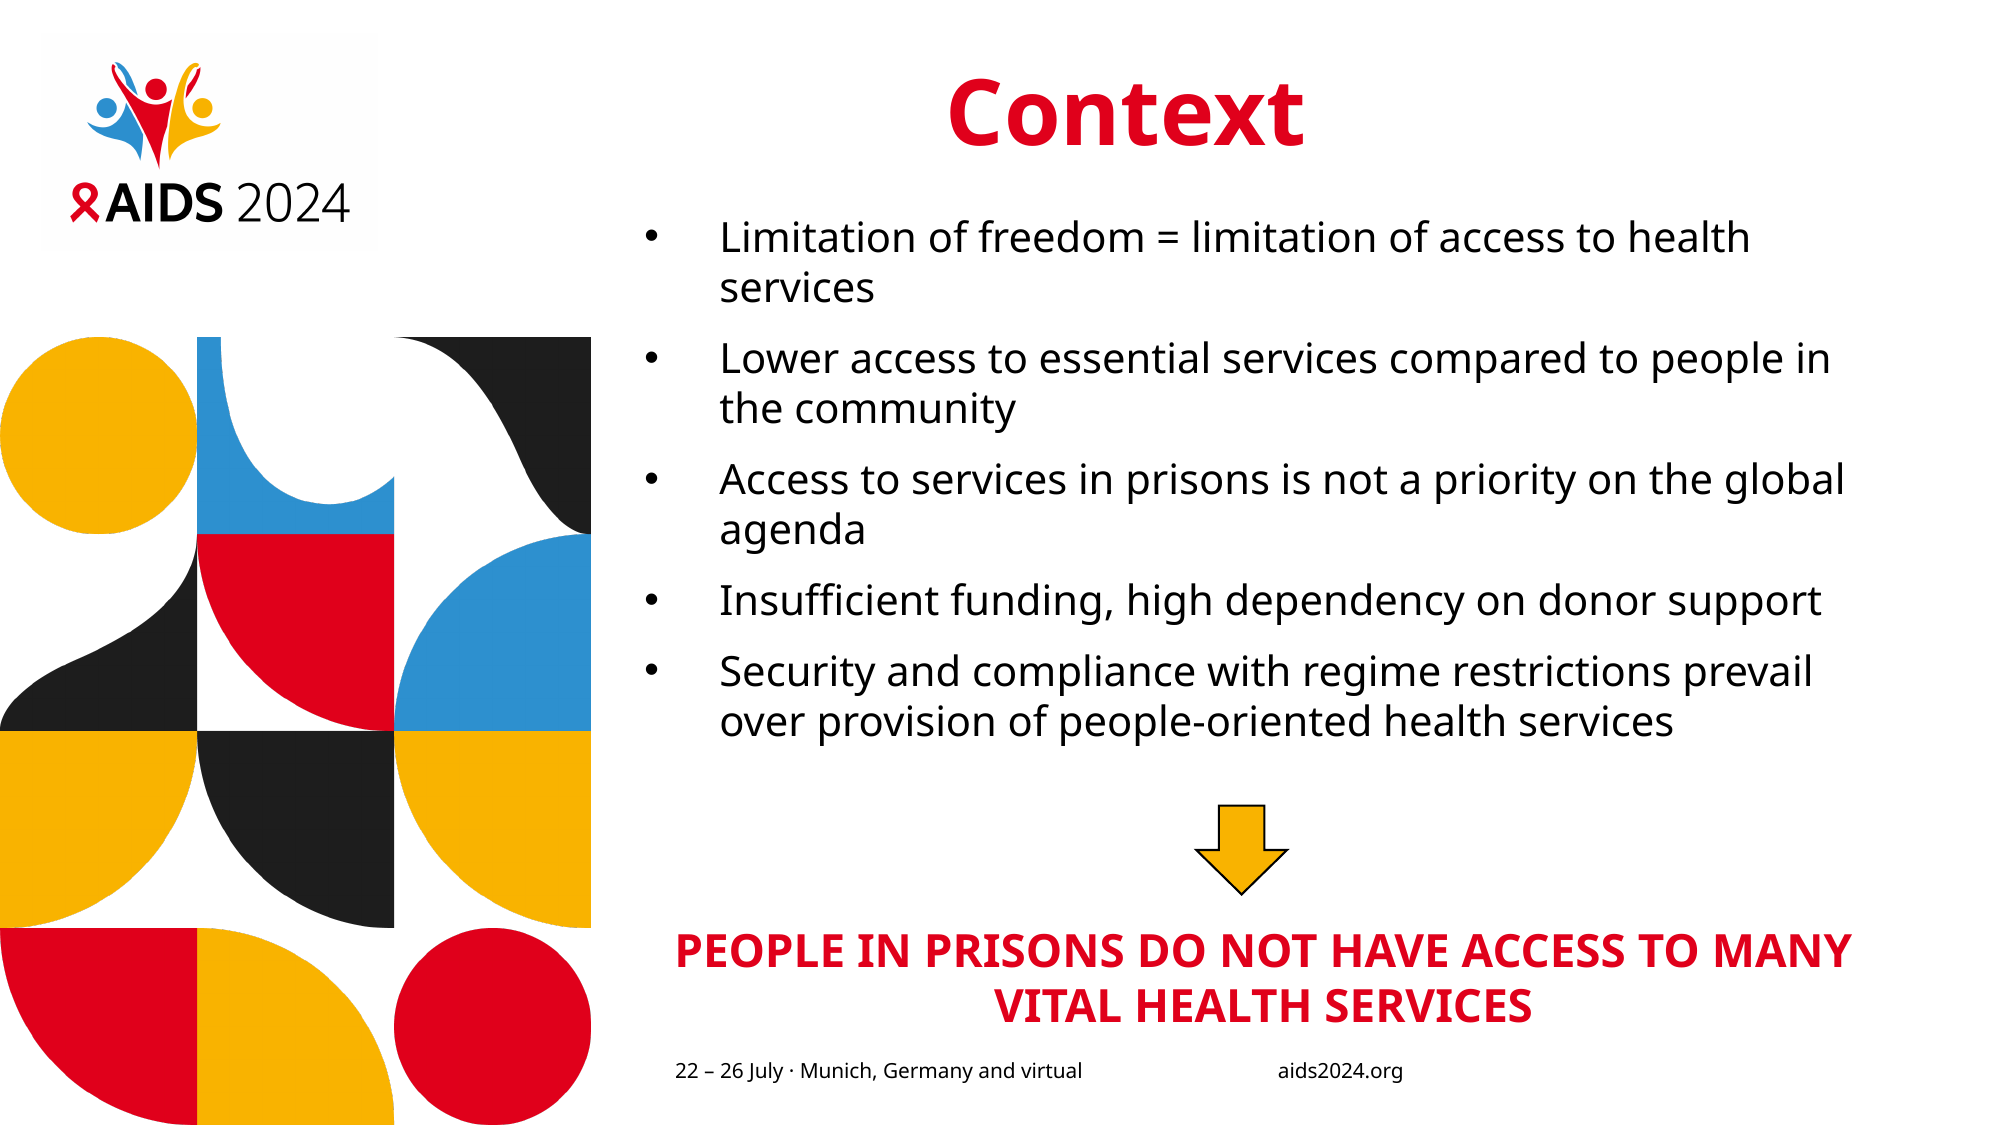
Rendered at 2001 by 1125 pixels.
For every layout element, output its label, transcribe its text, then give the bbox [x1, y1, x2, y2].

picture [0, 337, 591, 1125]
text_box [1193, 804, 1290, 896]
text_box PEOPLE IN PRISONS DO NOT HAVE ACCESS TO MANY VITAL HEALTH SERVICES [650, 914, 1877, 1039]
list Limitation of freedom = limitation of access to health services Lower access to essential services compared to people in the community Access to services in prisons is not a priority on the global agenda Insufficient funding, high dependency on donor support Security and compliance with regime restrictions prevail over provision of people-oriented health services [644, 210, 1883, 826]
picture [41, 33, 378, 251]
title Context [945, 66, 1697, 267]
